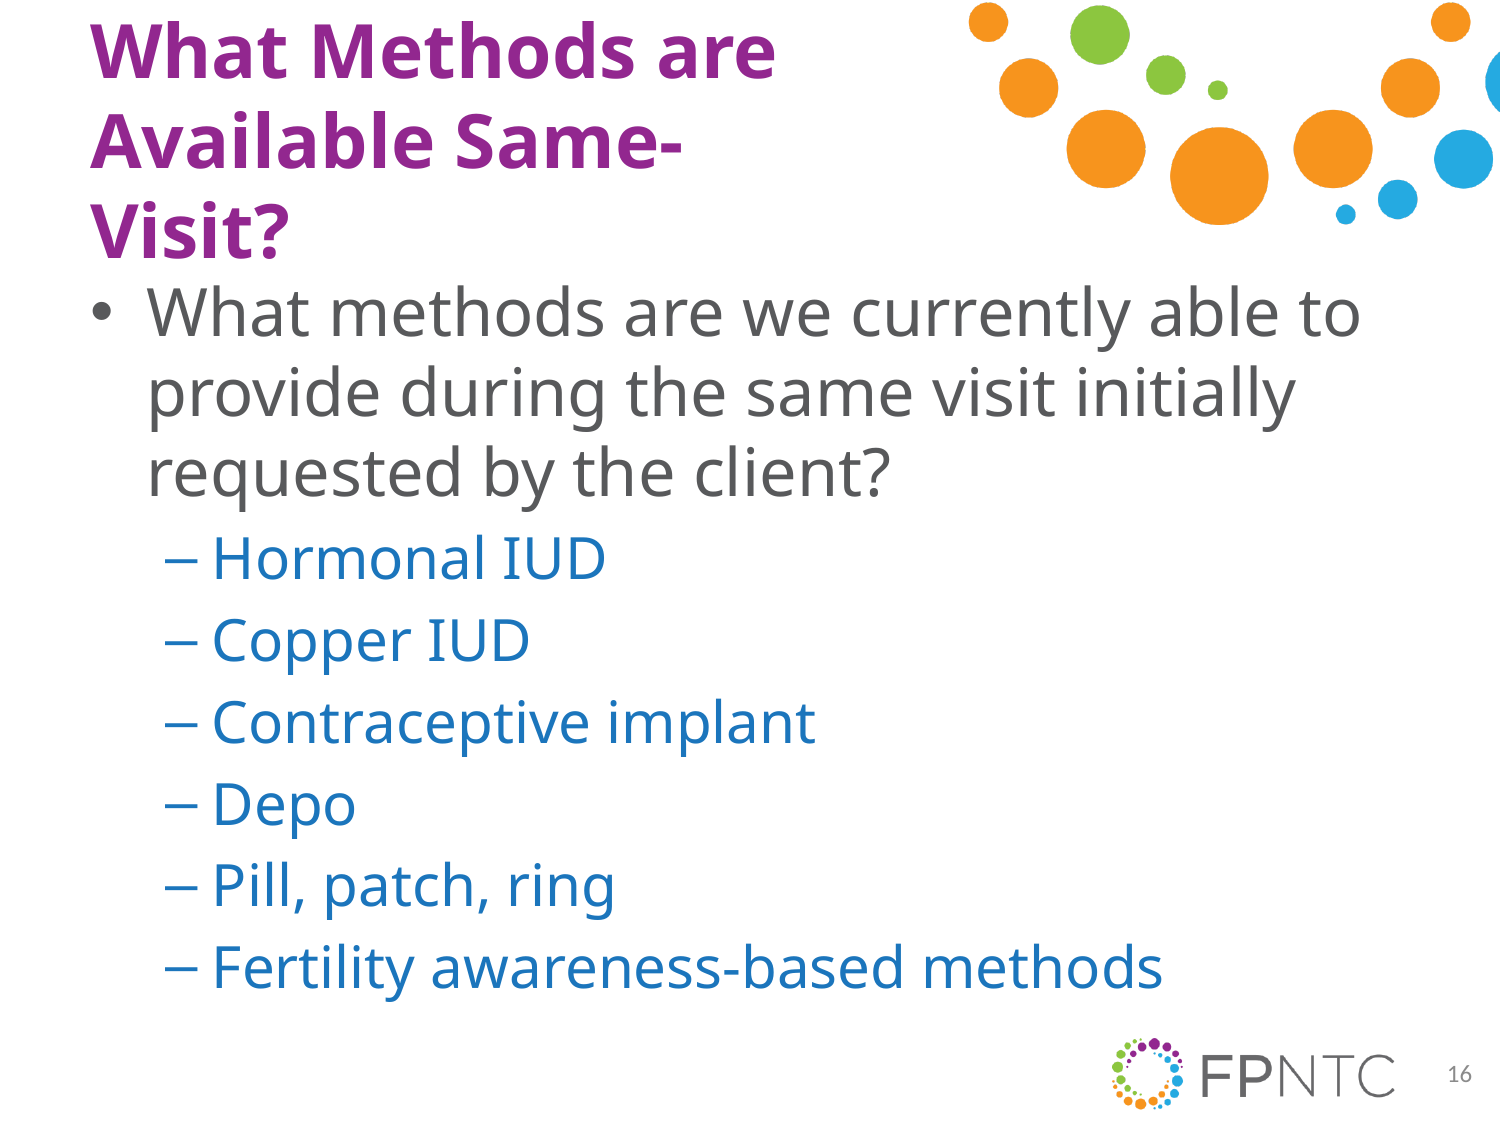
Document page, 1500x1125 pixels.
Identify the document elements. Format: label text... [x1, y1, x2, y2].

title What Methods are Available Same-Visit? [75, 45, 888, 233]
list What methods are we currently able to provide during the same visit initially requested by the client? Hormonal IUD Copper IUD Contraceptive implant Depo Pill, patch, ring Fertility awareness-based methods [75, 262, 1425, 1005]
slide_number 16 [1412, 1042, 1488, 1103]
picture [1112, 1038, 1409, 1111]
picture [962, 0, 1500, 225]
